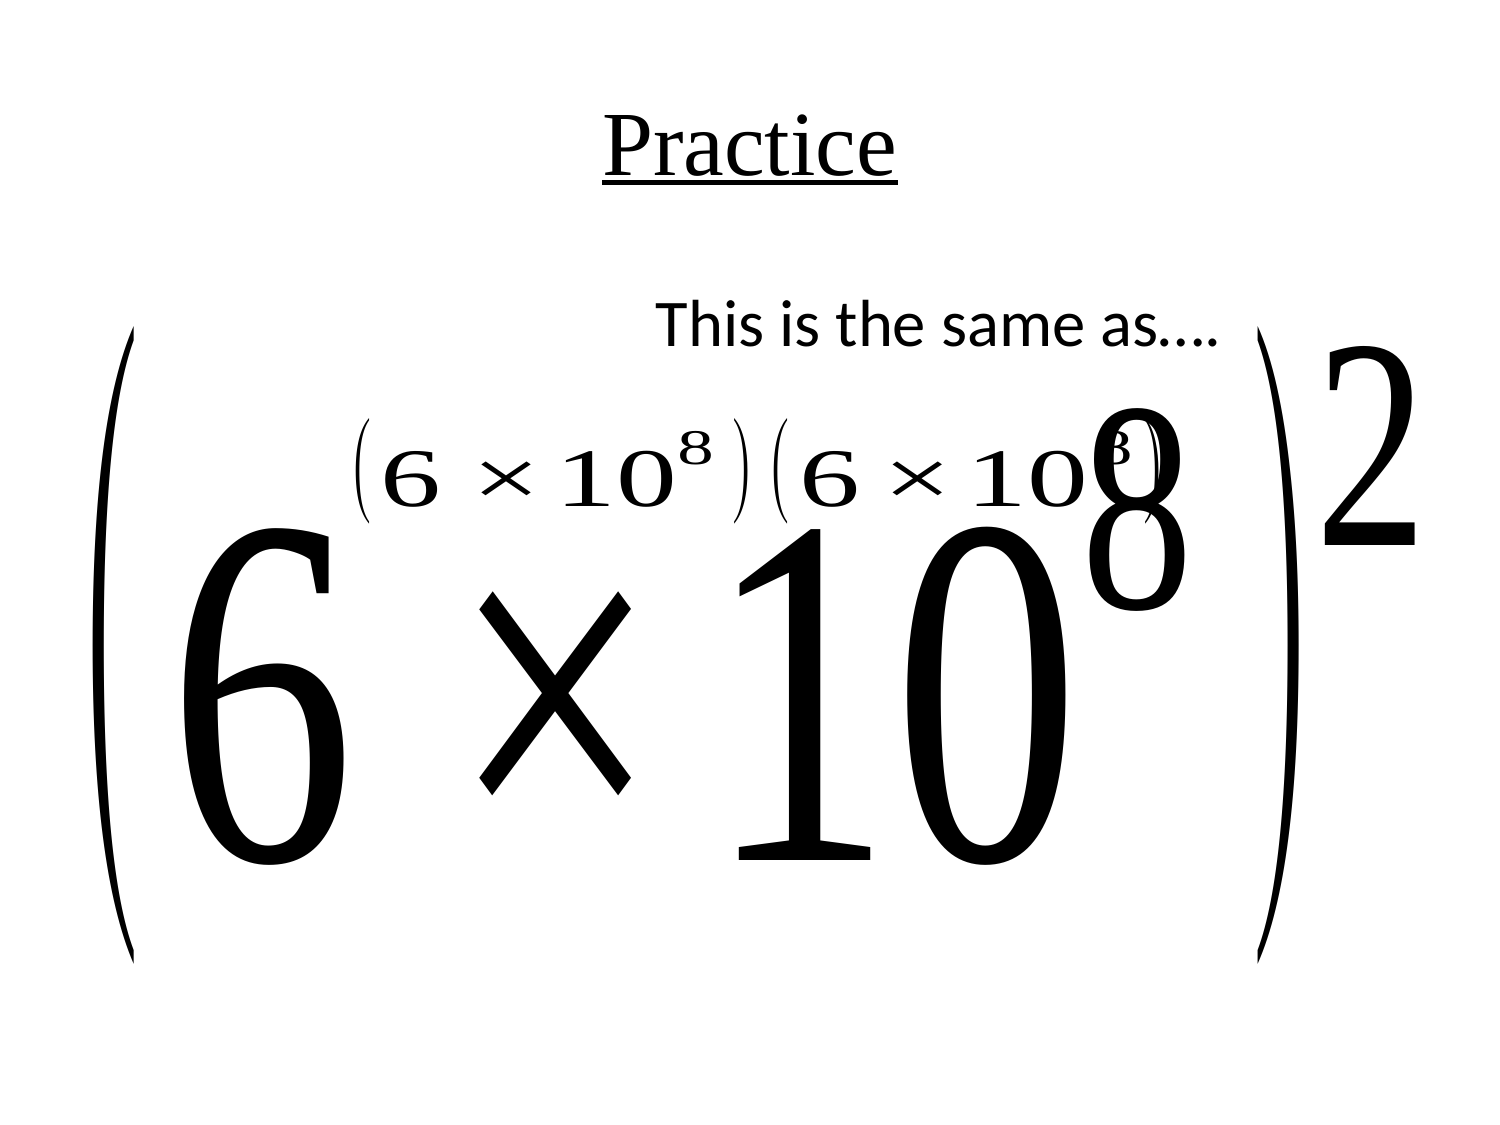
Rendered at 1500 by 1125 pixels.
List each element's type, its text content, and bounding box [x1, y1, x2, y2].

title Practice [75, 45, 1425, 233]
text_box This is the same as…. [641, 272, 1237, 368]
